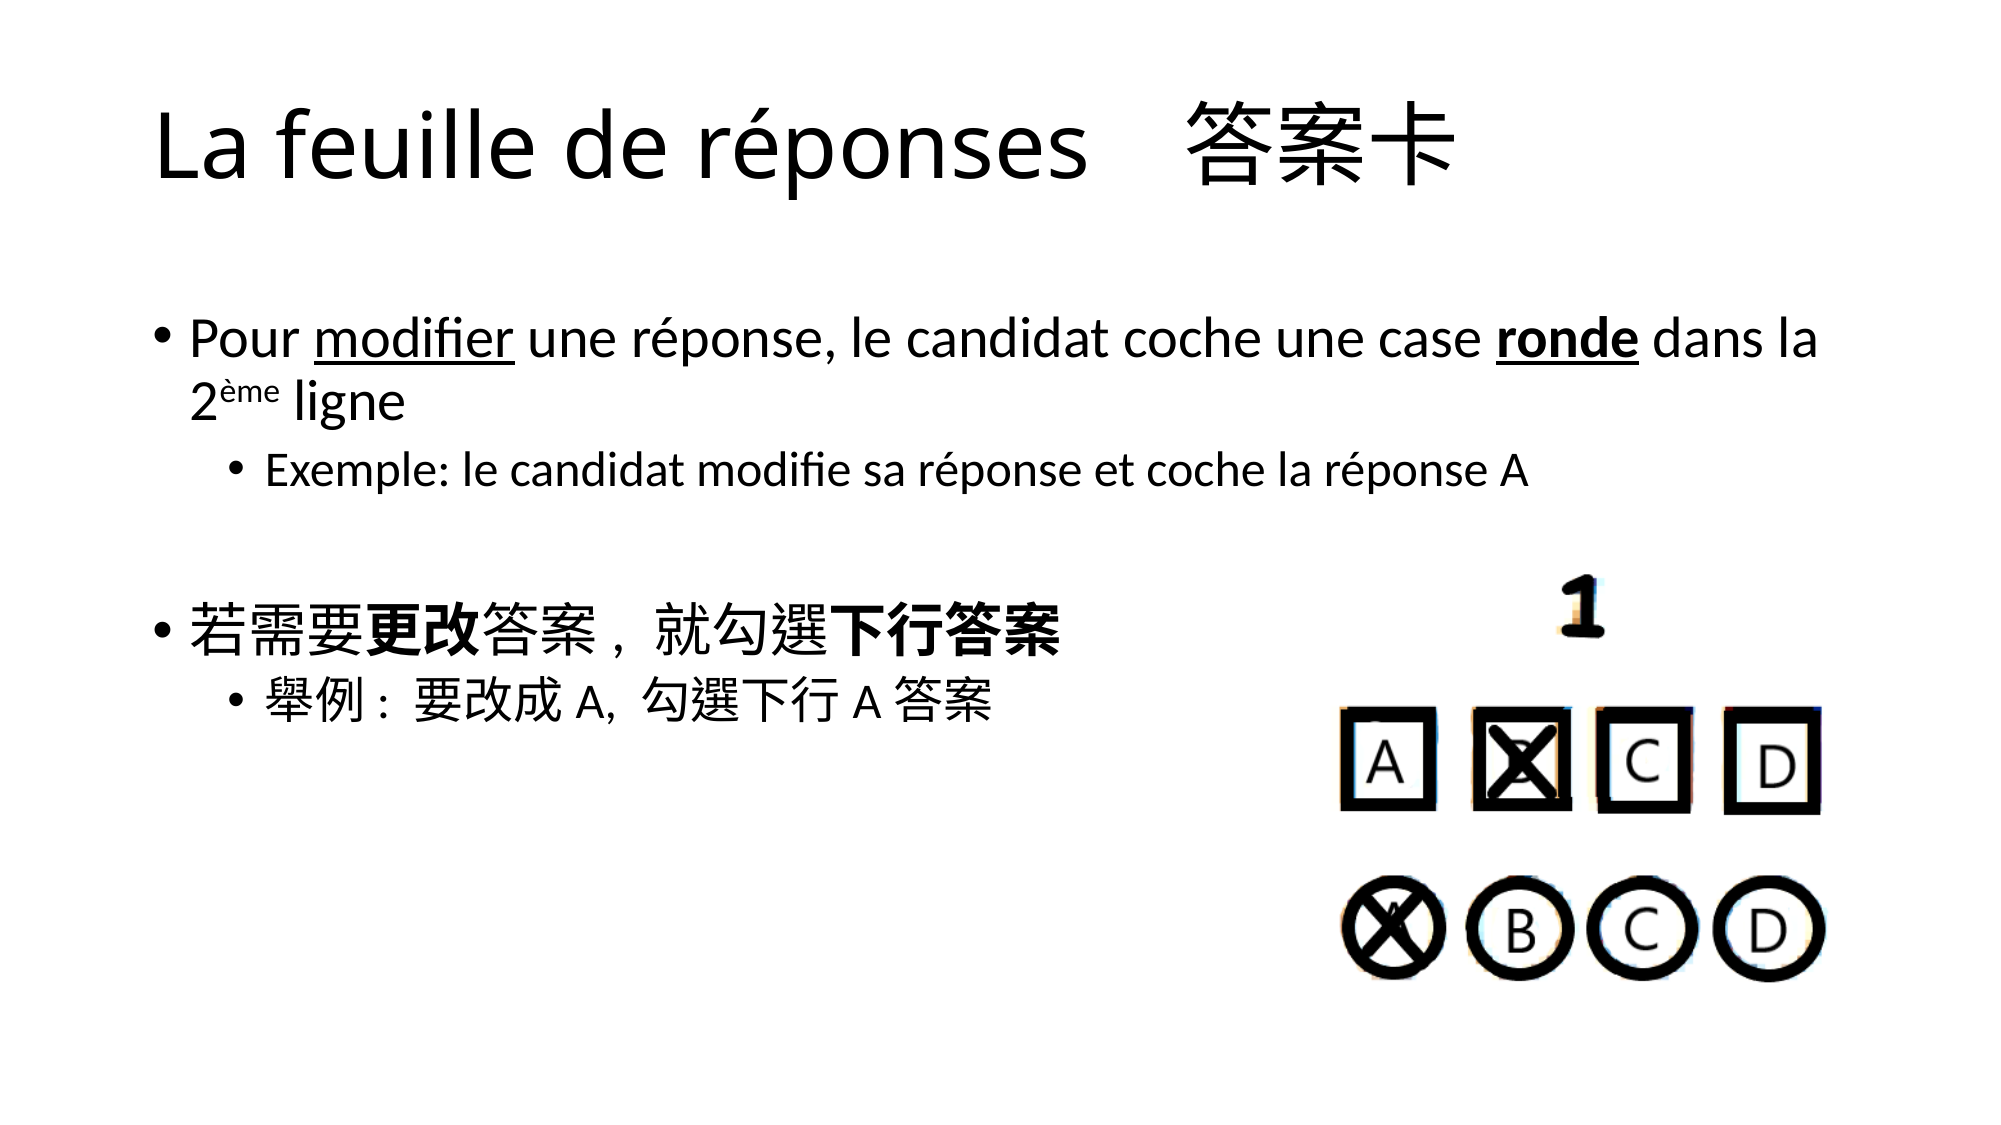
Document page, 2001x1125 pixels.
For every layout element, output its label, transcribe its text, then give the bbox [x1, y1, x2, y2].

title La feuille de réponses 答案卡 [137, 39, 1863, 258]
list Pour modifier une réponse, le candidat coche une case ronde dans la 2ème ligne Exemple: le candidat modifie sa réponse et coche la réponse A 若需要更改答案, 就勾選下行答案 舉例: 要改成A, 勾選下行A答案 [137, 299, 1863, 1014]
picture [1223, 534, 1929, 1033]
